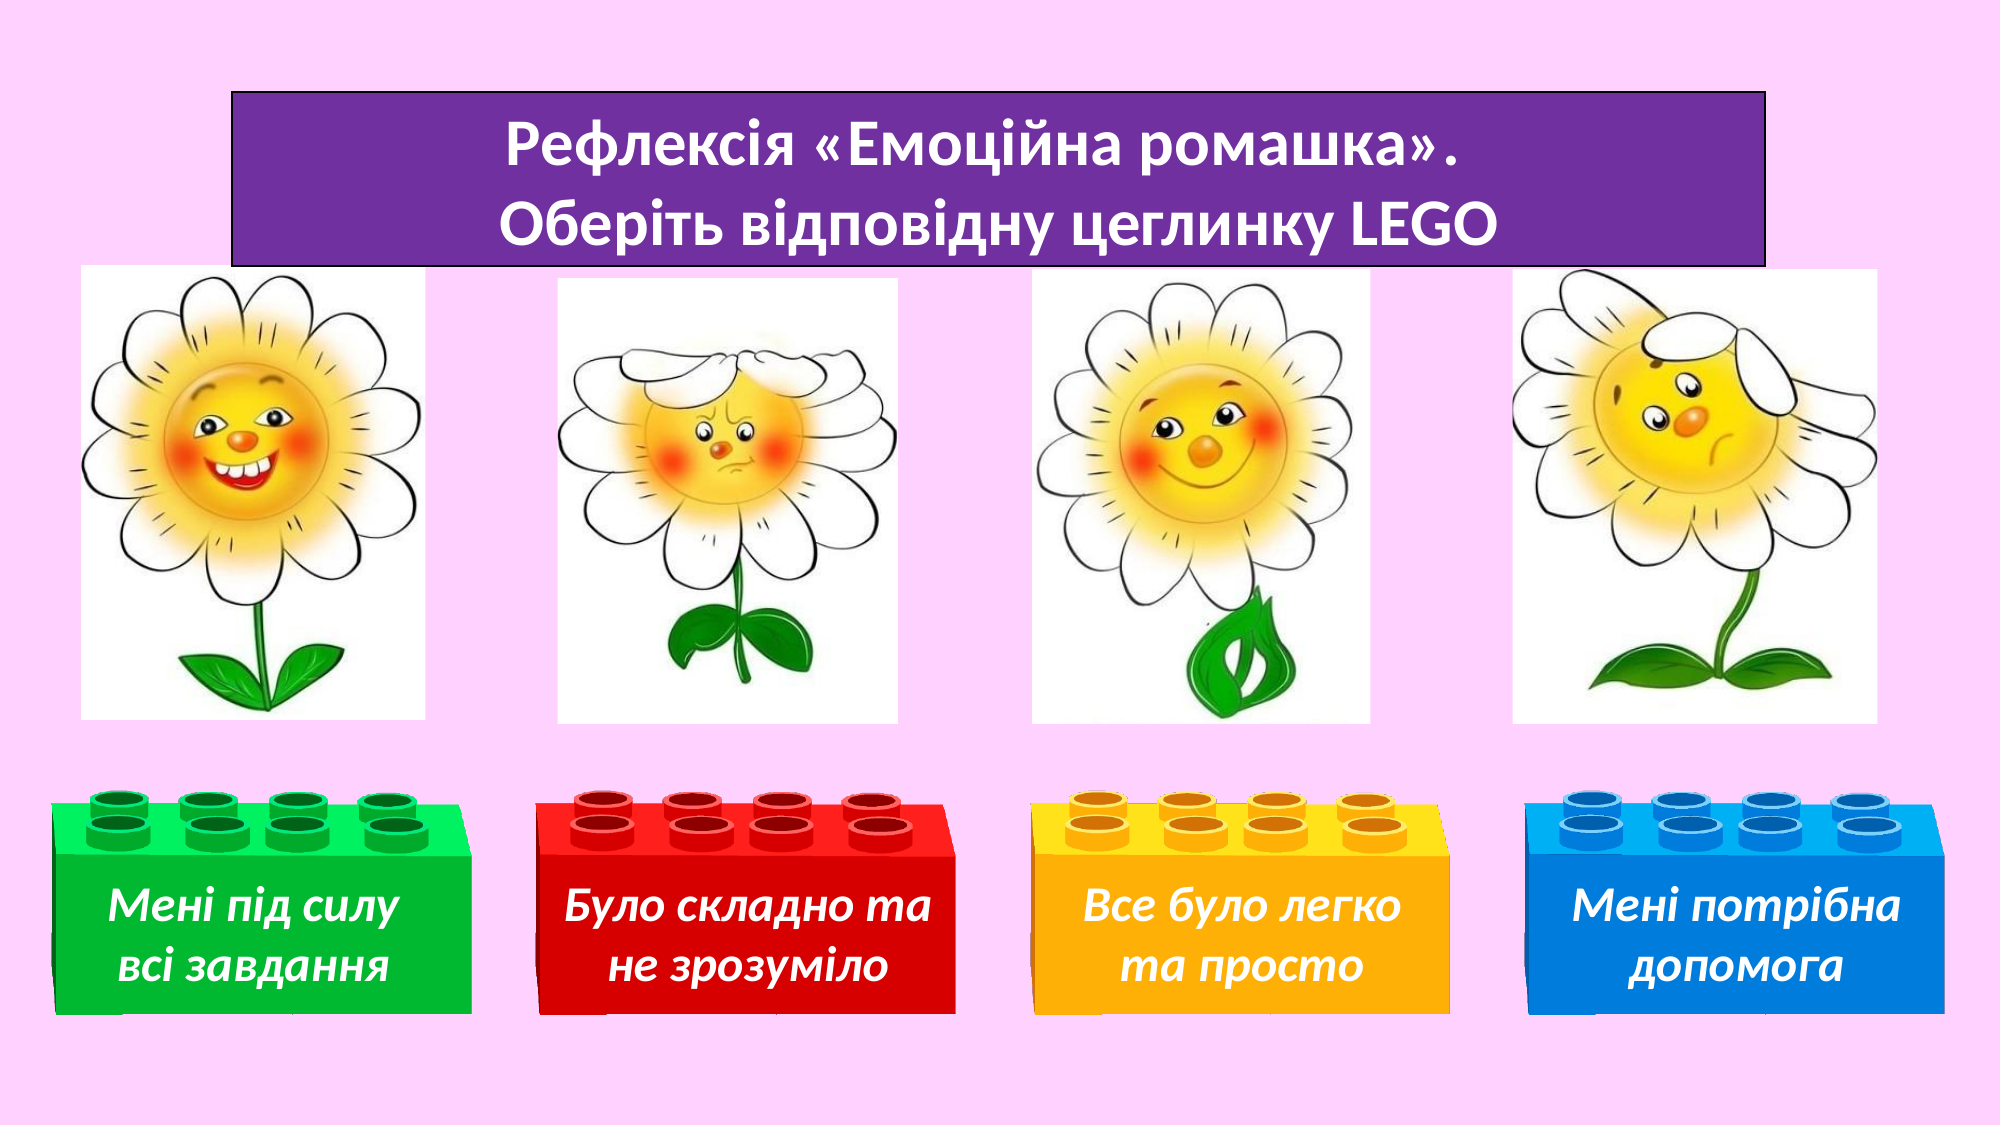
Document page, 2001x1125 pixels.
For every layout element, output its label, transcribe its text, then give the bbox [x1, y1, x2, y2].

picture [1512, 269, 1878, 724]
picture [1018, 784, 1467, 1031]
picture [1032, 269, 1371, 724]
picture [523, 784, 973, 1031]
text_box Рефлексія «Емоційна ромашка». Оберіть відповідну цеглинку LEGO [231, 91, 1766, 267]
picture [81, 265, 426, 720]
picture [39, 784, 489, 1031]
picture [557, 278, 898, 724]
picture [1512, 784, 1962, 1031]
